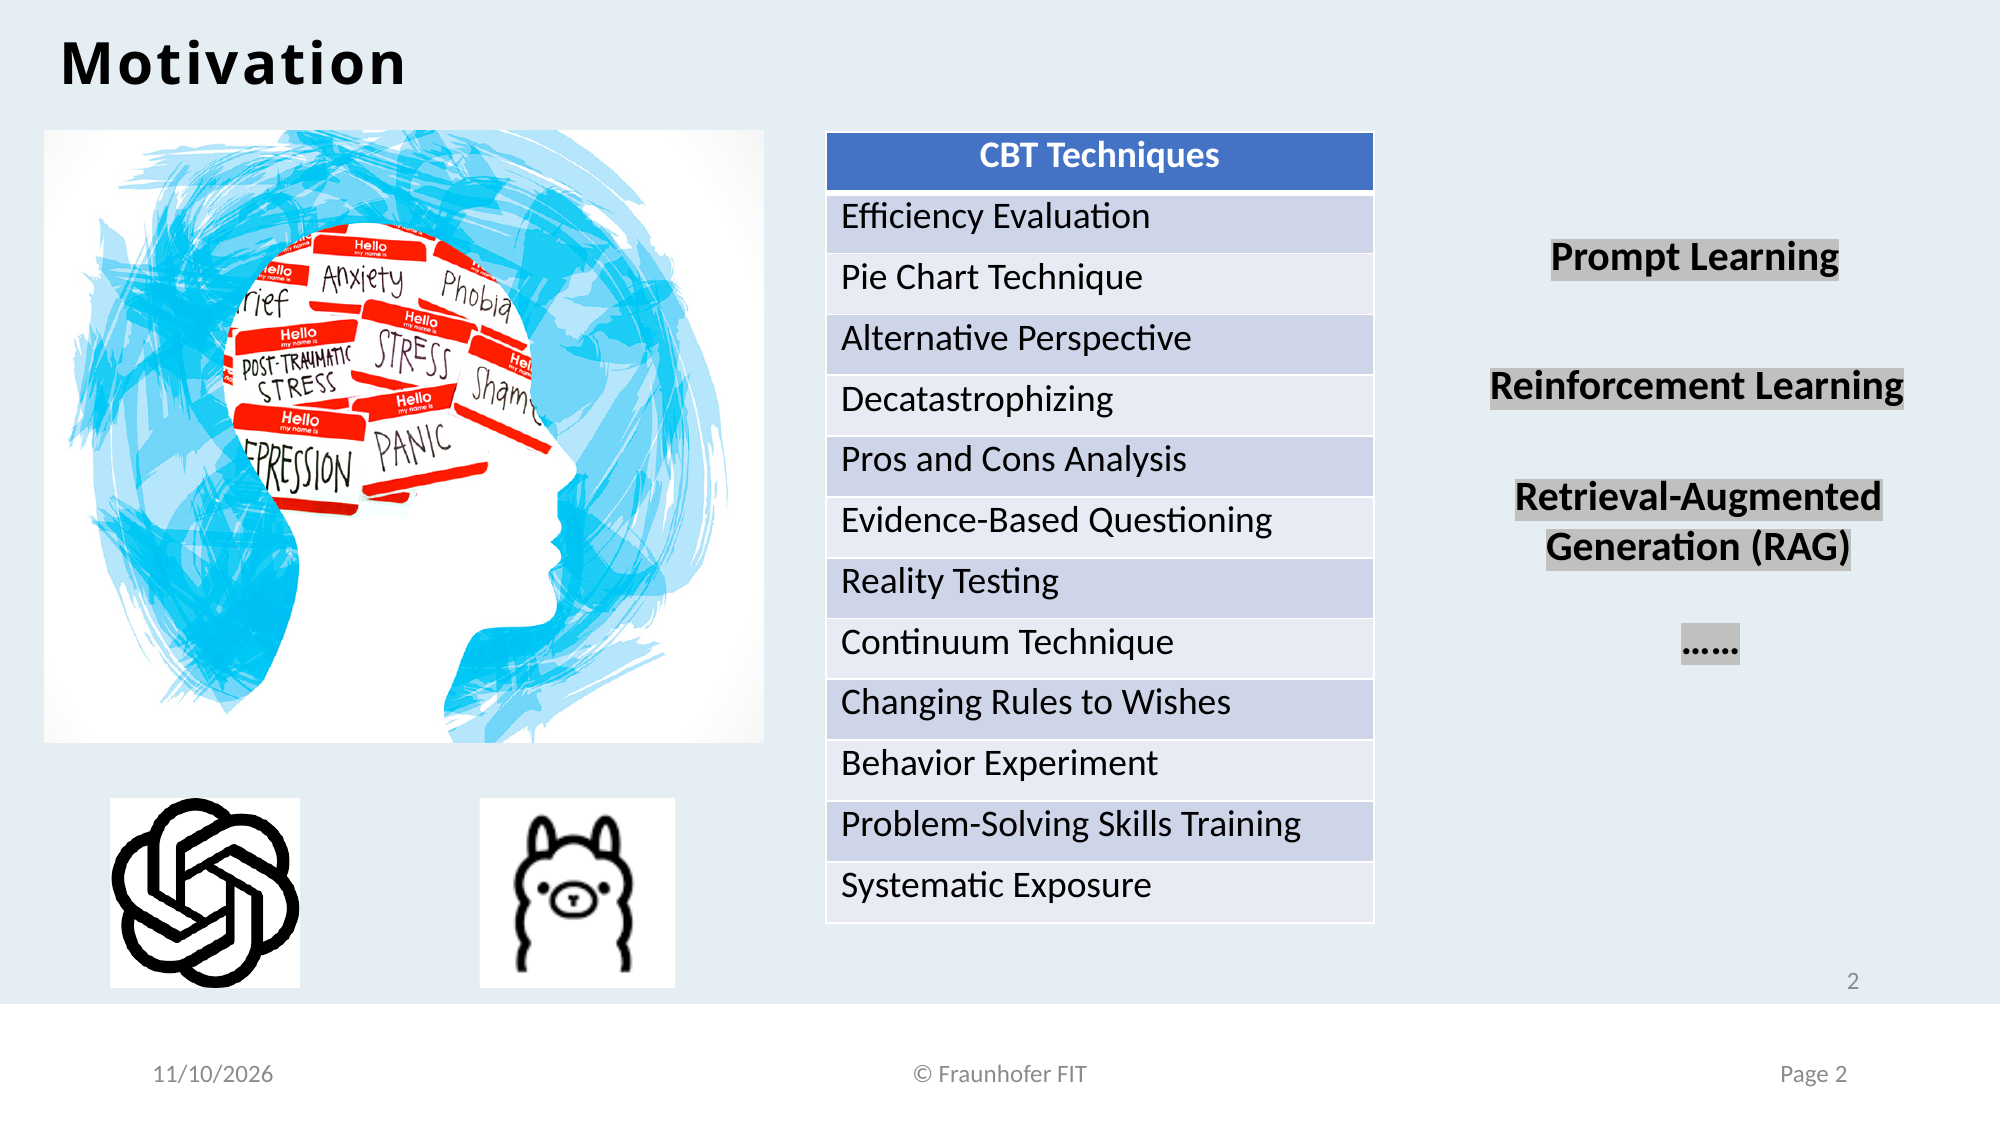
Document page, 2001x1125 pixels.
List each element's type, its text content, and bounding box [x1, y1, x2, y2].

table_cell Problem-Solving Skills Training [827, 802, 1373, 861]
table_cell Reality Testing [827, 559, 1373, 618]
table_cell Evidence-Based Questioning [827, 498, 1373, 557]
text_box Prompt Learning [1536, 221, 1863, 287]
table_cell Changing Rules to Wishes [827, 680, 1373, 739]
picture [110, 798, 300, 988]
slide_number Page 2 [1412, 1042, 1863, 1103]
text_box Motivation [44, 0, 1594, 105]
table_cell Systematic Exposure [827, 863, 1373, 922]
table_header CBT Techniques [827, 133, 1373, 190]
table_cell Decatastrophizing [827, 376, 1373, 435]
text_box Reinforcement Learning [1475, 350, 1924, 415]
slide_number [137, 1042, 588, 1103]
footer © Fraunhofer FIT [662, 1042, 1338, 1103]
text_box …… [1666, 605, 1760, 671]
picture [44, 130, 764, 743]
table_cell Pros and Cons Analysis [827, 437, 1373, 496]
text_box Retrieval-Augmented Generation (RAG) [1497, 461, 1901, 577]
table_cell Alternative Perspective [827, 315, 1373, 374]
picture [479, 798, 675, 988]
table_cell Pie Chart Technique [827, 254, 1373, 314]
table_cell Behavior Experiment [827, 741, 1373, 800]
table_cell Continuum Technique [827, 619, 1373, 678]
text_box [0, 0, 2000, 1005]
text_box 2 [1712, 949, 1875, 1010]
table_cell Efficiency Evaluation [827, 196, 1373, 253]
